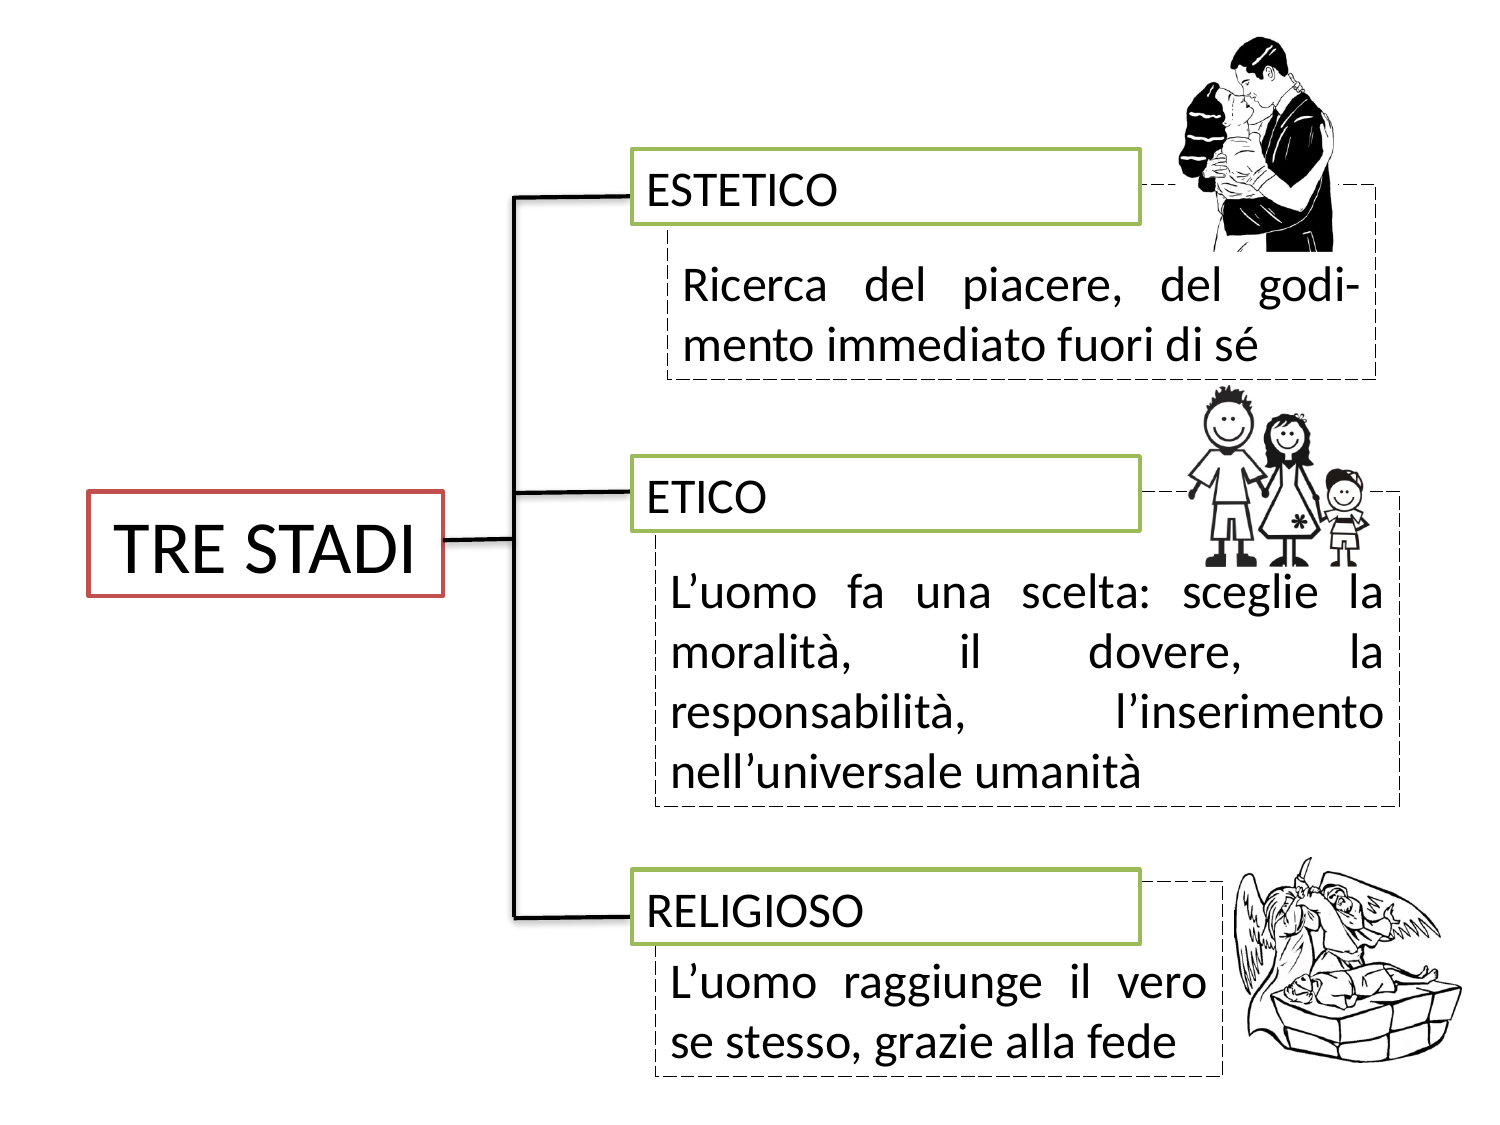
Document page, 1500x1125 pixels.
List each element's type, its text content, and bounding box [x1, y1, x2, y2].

text_box RELIGIOSO [630, 867, 1142, 946]
text_box ESTETICO [630, 147, 1142, 226]
text_box L’uomo fa una scelta: sceglie la moralità, il dovere, la responsabilità, l’inserimento nell’universale umanità [655, 491, 1400, 807]
picture [1233, 857, 1462, 1064]
picture [1174, 30, 1339, 256]
picture [1186, 385, 1370, 568]
text_box L’uomo raggiunge il vero se stesso, grazie alla fede [655, 881, 1223, 1077]
text_box ETICO [630, 454, 1142, 533]
text_box TRE STADI [86, 489, 445, 598]
text_box Ricerca del piacere, del godi-mento immediato fuori di sé [667, 184, 1376, 380]
